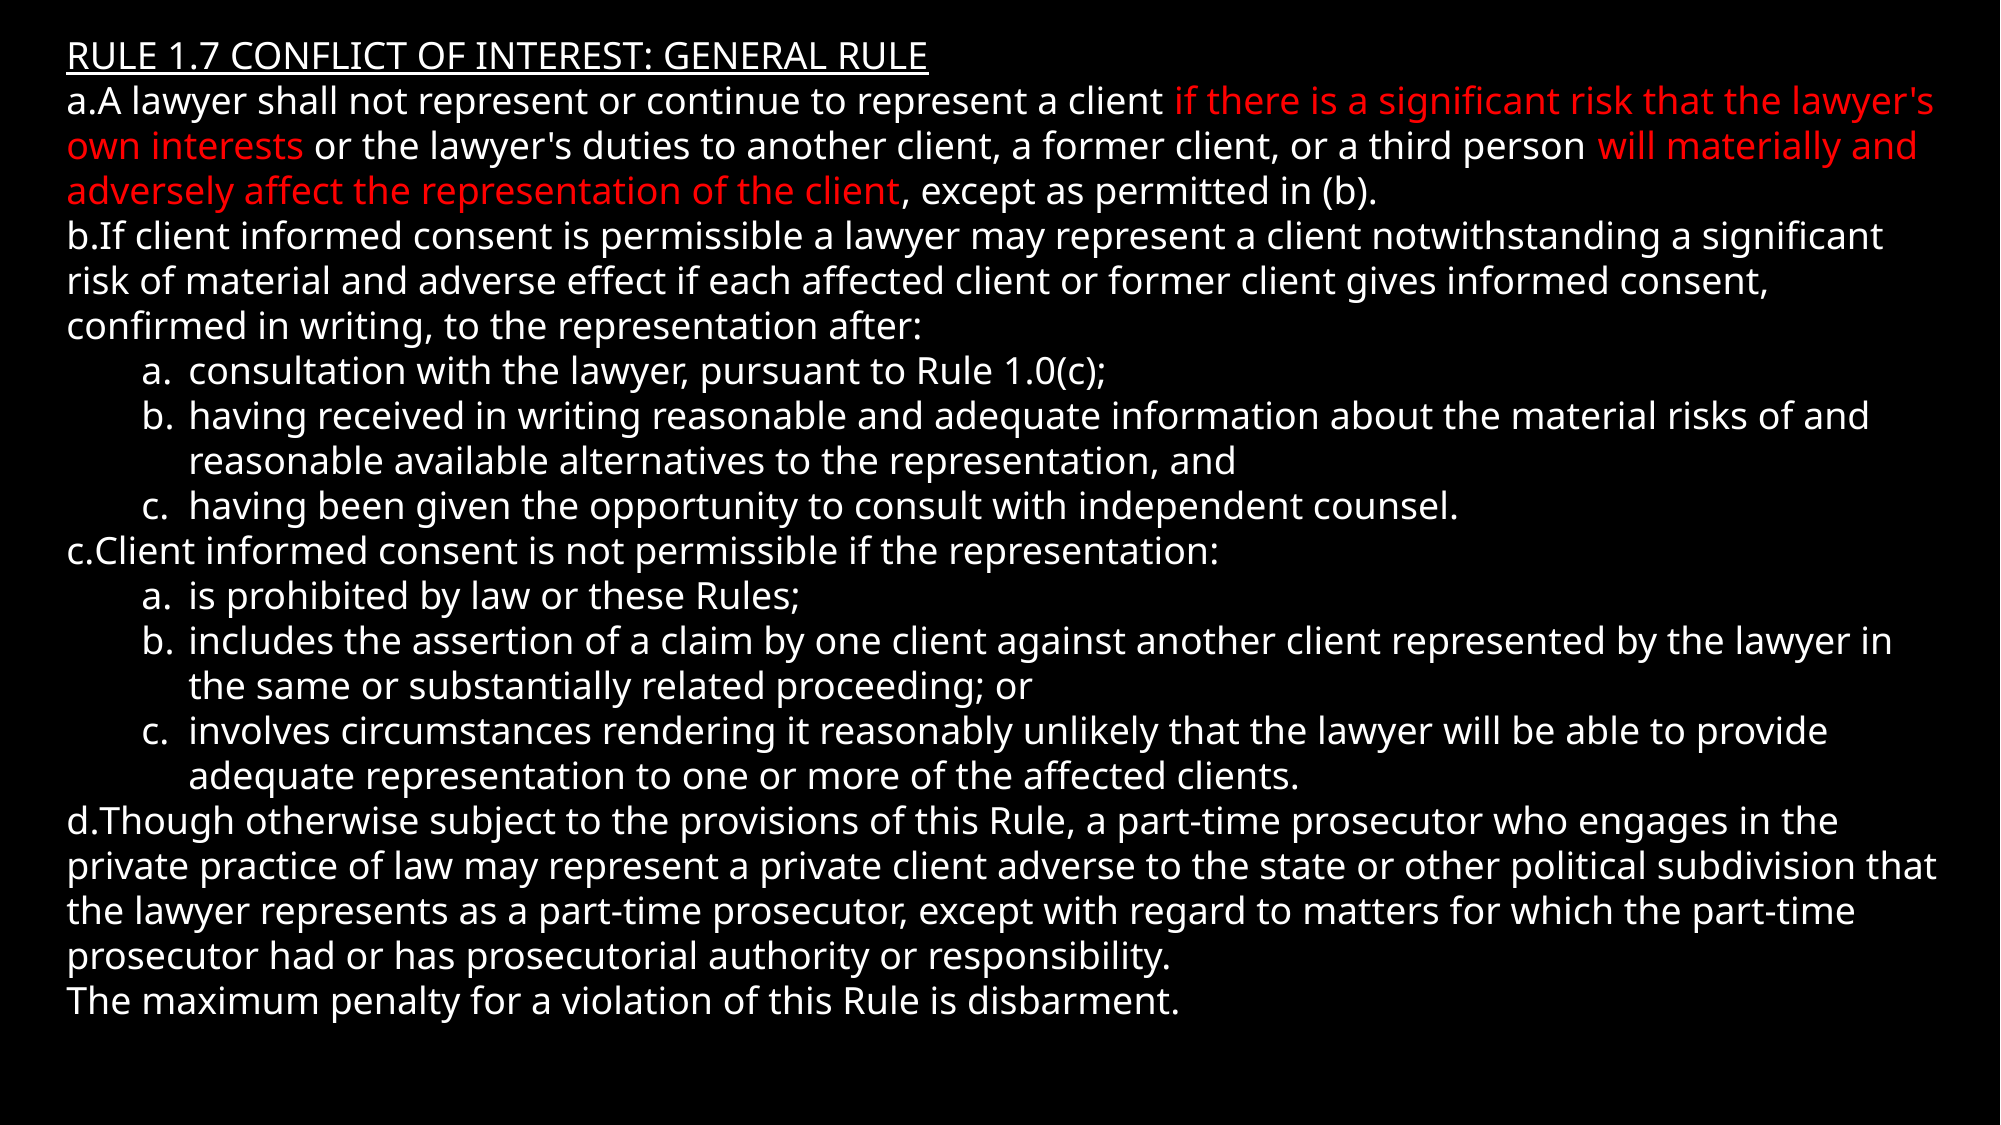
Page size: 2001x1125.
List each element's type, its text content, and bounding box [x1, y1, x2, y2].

text_box RULE 1.7 CONFLICT OF INTEREST: GENERAL RULE A lawyer shall not represent or continue to represent a client if there is a significant risk that the lawyer's own interests or the lawyer's duties to another client, a former client, or a third person will materially and adversely affect the representation of the client, except as permitted in (b). If client informed consent is permissible a lawyer may represent a client notwithstanding a significant risk of material and adverse effect if each affected client or former client gives informed consent, confirmed in writing, to the representation after: consultation with the lawyer, pursuant to Rule 1.0(c); having received in writing reasonable and adequate information about the material risks of and reasonable available alternatives to the representation, and having been given the opportunity to consult with independent counsel. Client informed consent is not permissible if the representation: is prohibited by law or these Rules; includes the assertion of a claim by one client against another client represented by the lawyer in the same or substantially related proceeding; or involves circumstances rendering it reasonably unlikely that the lawyer will be able to provide adequate representation to one or more of the affected clients. Though otherwise subject to the provisions of this Rule, a part-time prosecutor who engages in the private practice of law may represent a private client adverse to the state or other political subdivision that the lawyer represents as a part-time prosecutor, except with regard to matters for which the part-time prosecutor had or has prosecutorial authority or responsibility. The maximum penalty for a violation of this Rule is disbarment. [51, 24, 1967, 1074]
